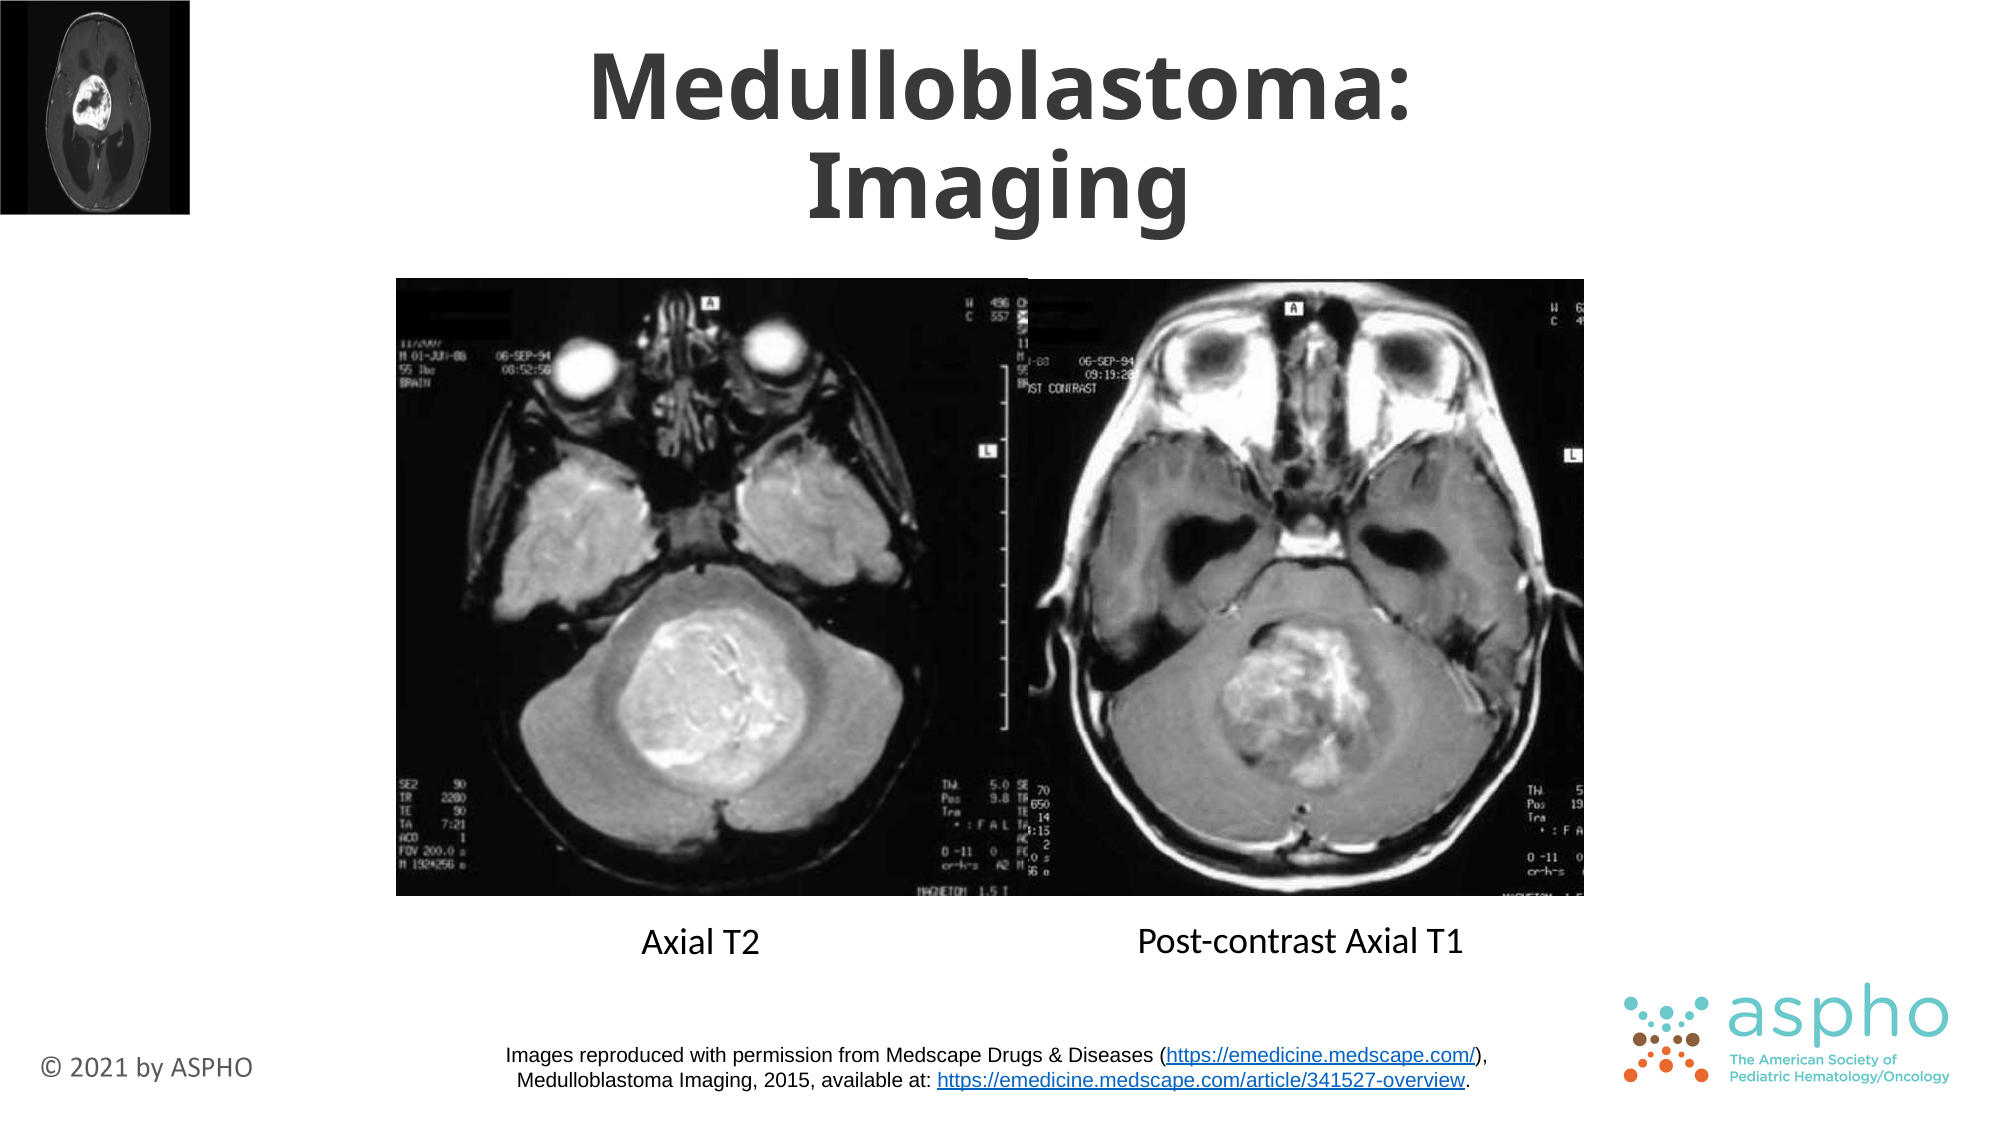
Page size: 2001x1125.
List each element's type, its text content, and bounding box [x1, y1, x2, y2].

text_box Images reproduced with permission from Medscape Drugs & Diseases (https://emedicine.medscape.com/), Medulloblastoma Imaging, 2015, available at: https://emedicine.medscape.com/article/341527-overview. [425, 1033, 1569, 1099]
text_box Post-contrast Axial T1 [1122, 908, 1498, 969]
text_box Axial T2 [626, 909, 784, 970]
picture [0, 0, 2001, 1125]
title Medulloblastoma: Imaging [137, 30, 1863, 249]
